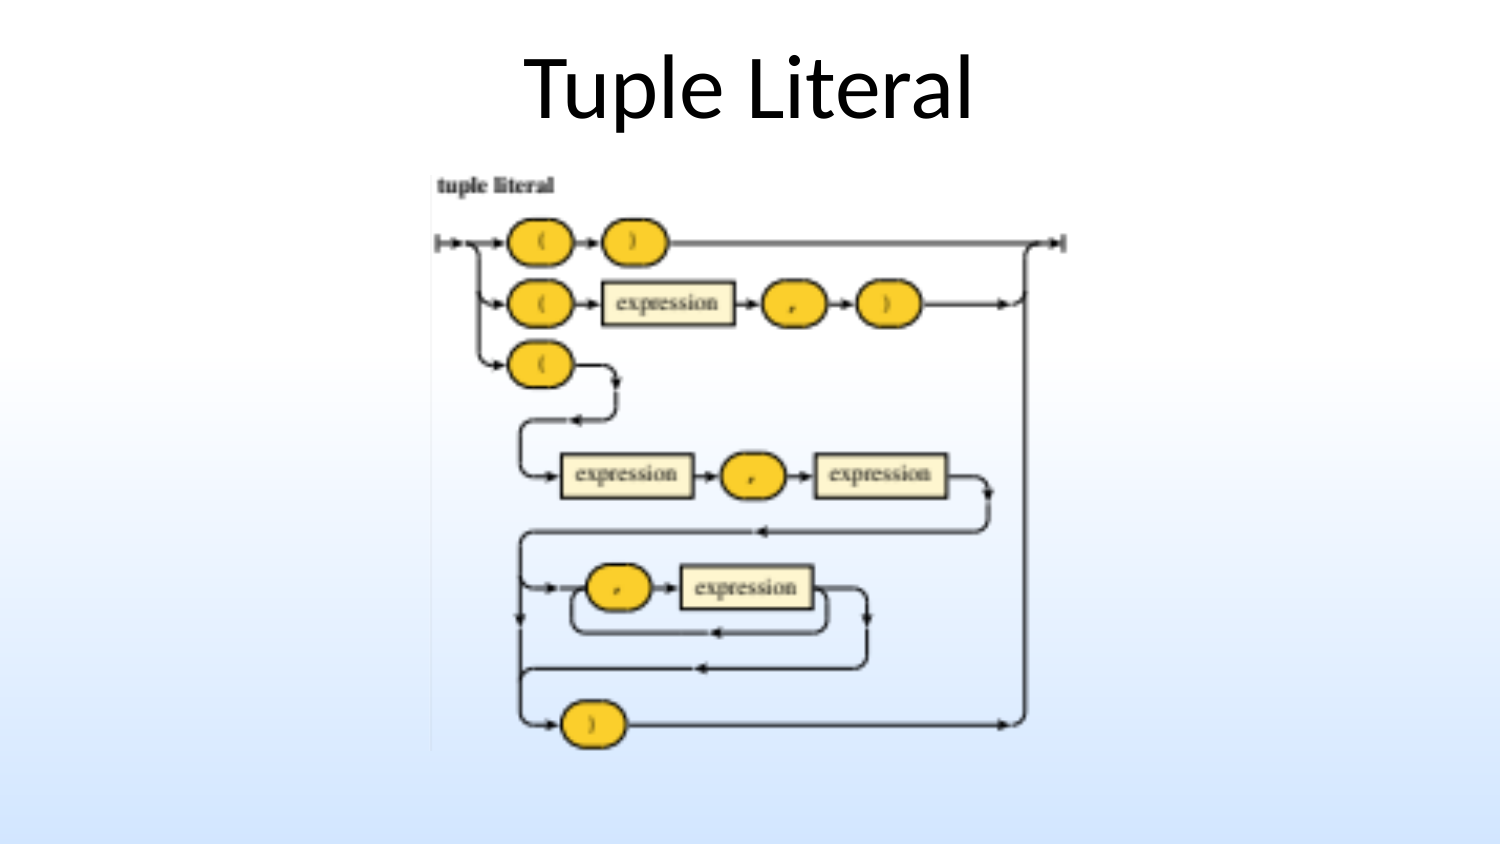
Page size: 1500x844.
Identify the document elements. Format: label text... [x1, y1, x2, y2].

title Tuple Literal [75, 11, 1425, 152]
picture [428, 175, 1071, 751]
